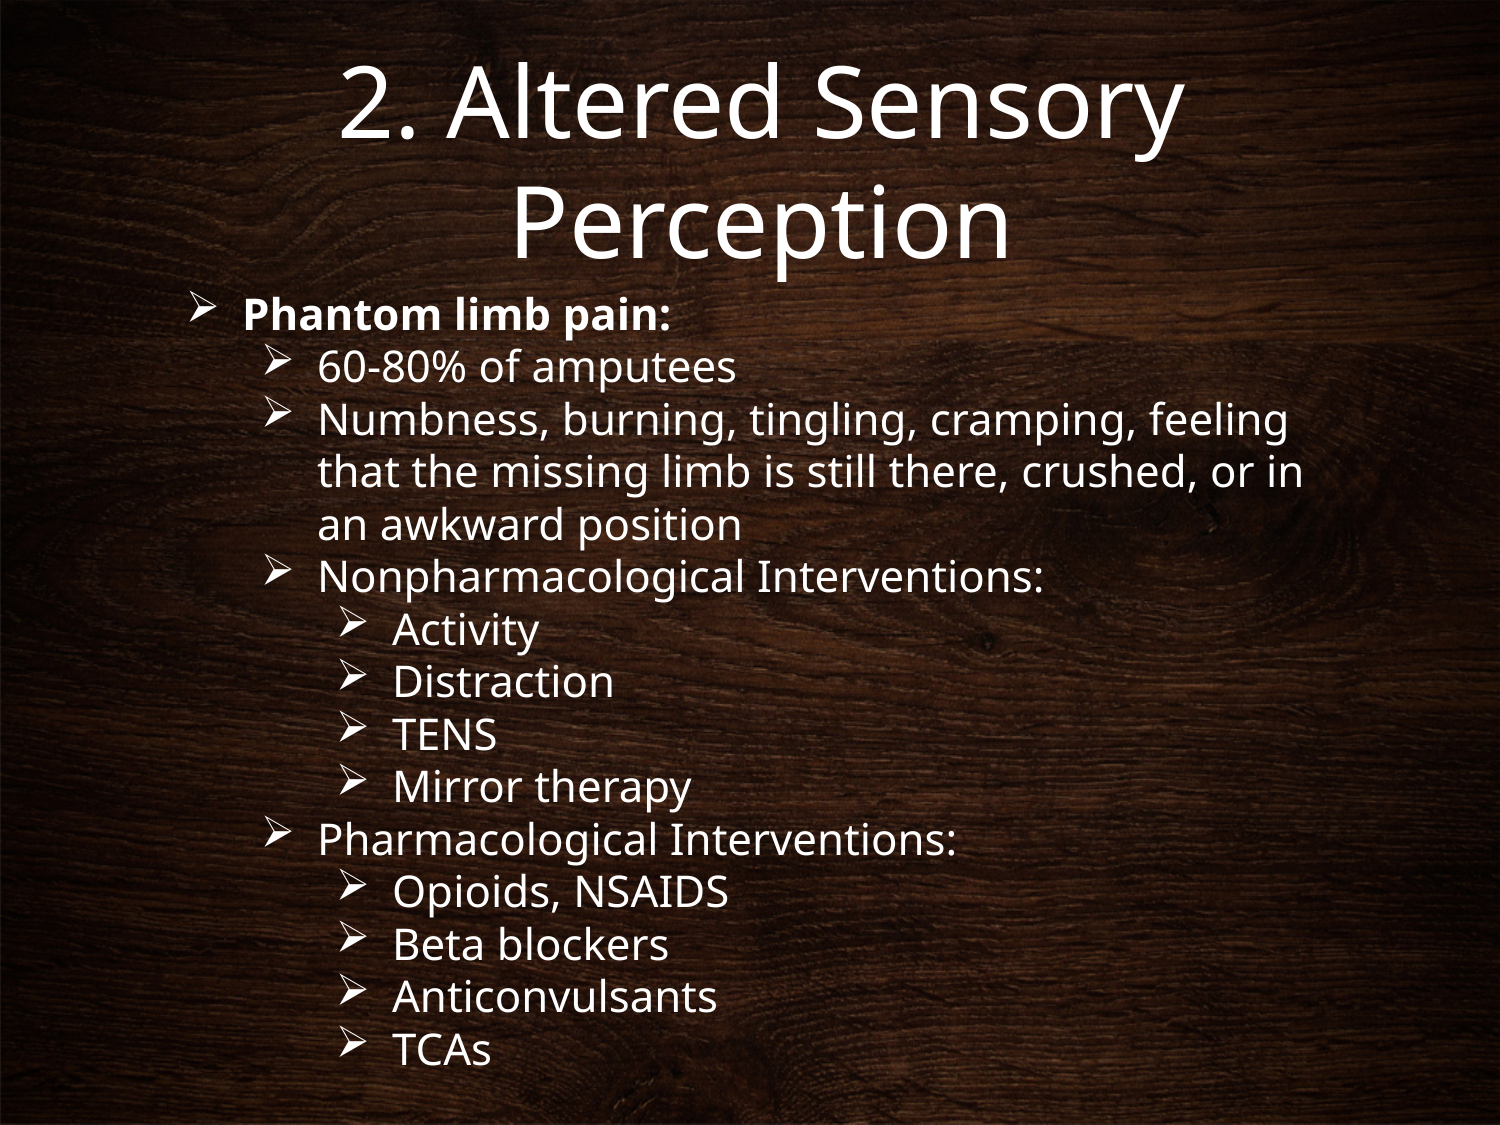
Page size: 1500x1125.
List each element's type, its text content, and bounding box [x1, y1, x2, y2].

text_box Phantom limb pain: 60-80% of amputees Numbness, burning, tingling, cramping, feeling that the missing limb is still there, crushed, or in an awkward position Nonpharmacological Interventions: Activity Distraction TENS Mirror therapy Pharmacological Interventions: Opioids, NSAIDS Beta blockers Anticonvulsants TCAs [171, 278, 1376, 1082]
picture [0, 0, 1500, 1125]
text_box 2. Altered Sensory Perception [64, 30, 1459, 286]
